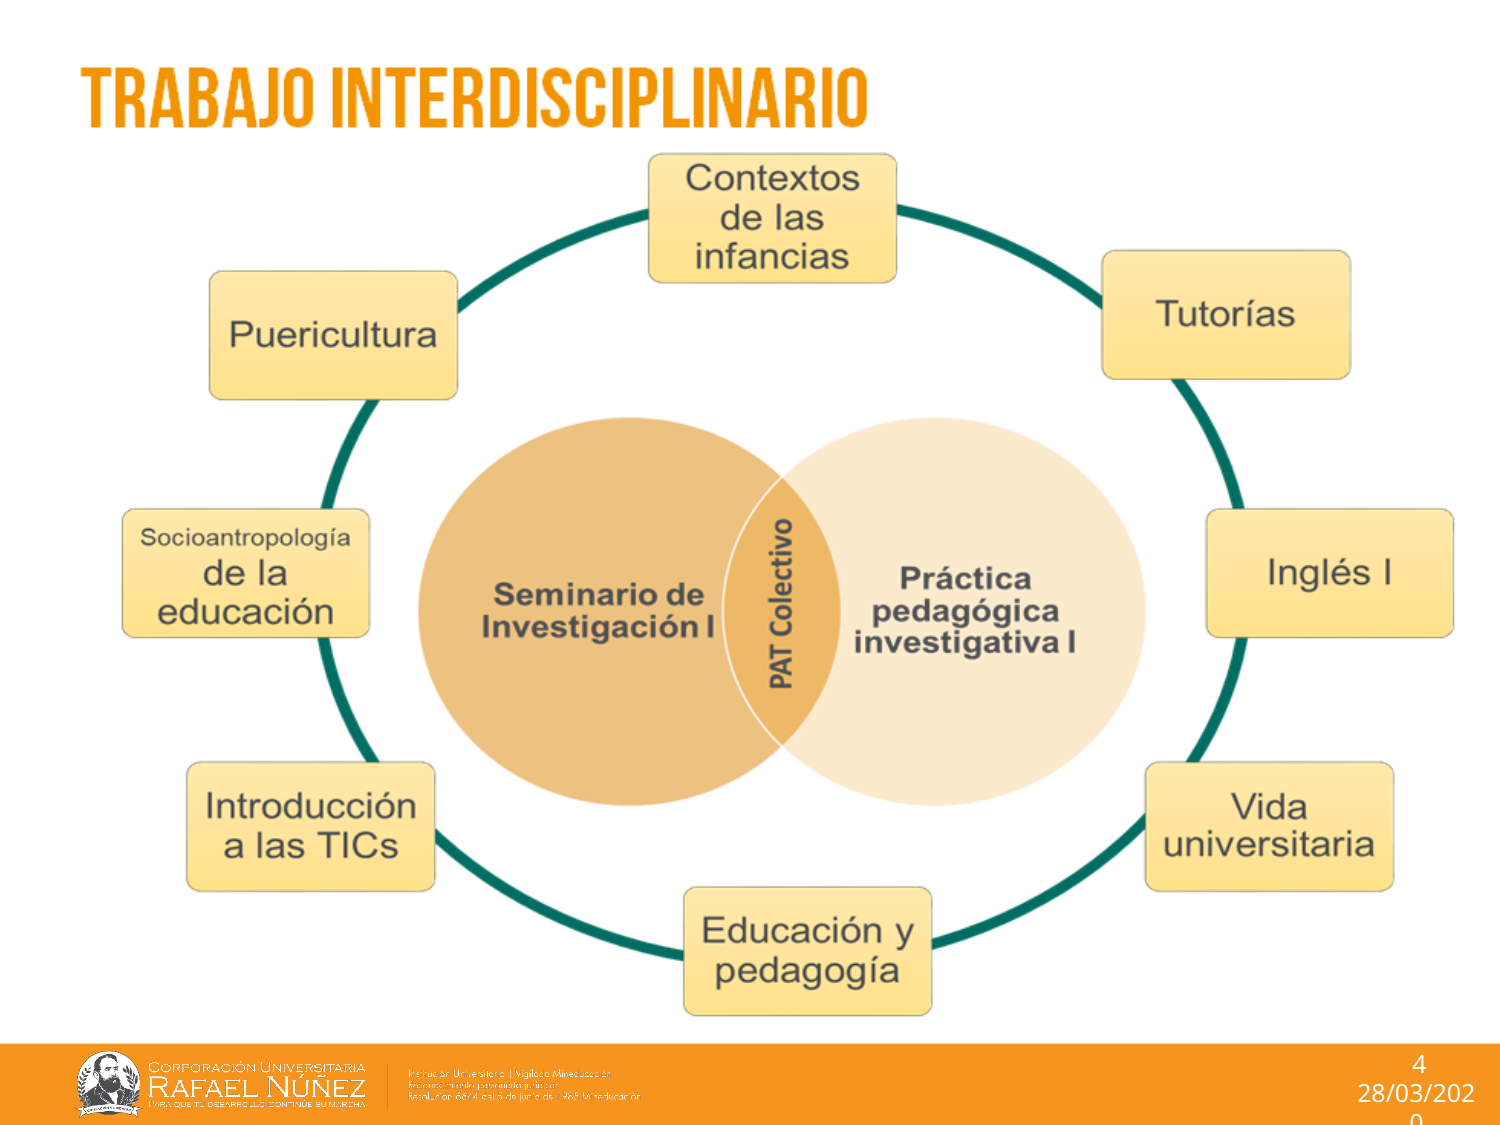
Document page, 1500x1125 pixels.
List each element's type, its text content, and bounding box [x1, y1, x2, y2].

picture [24, 24, 1456, 1019]
picture [56, 1038, 660, 1125]
slide_number 4 [1340, 1043, 1499, 1089]
